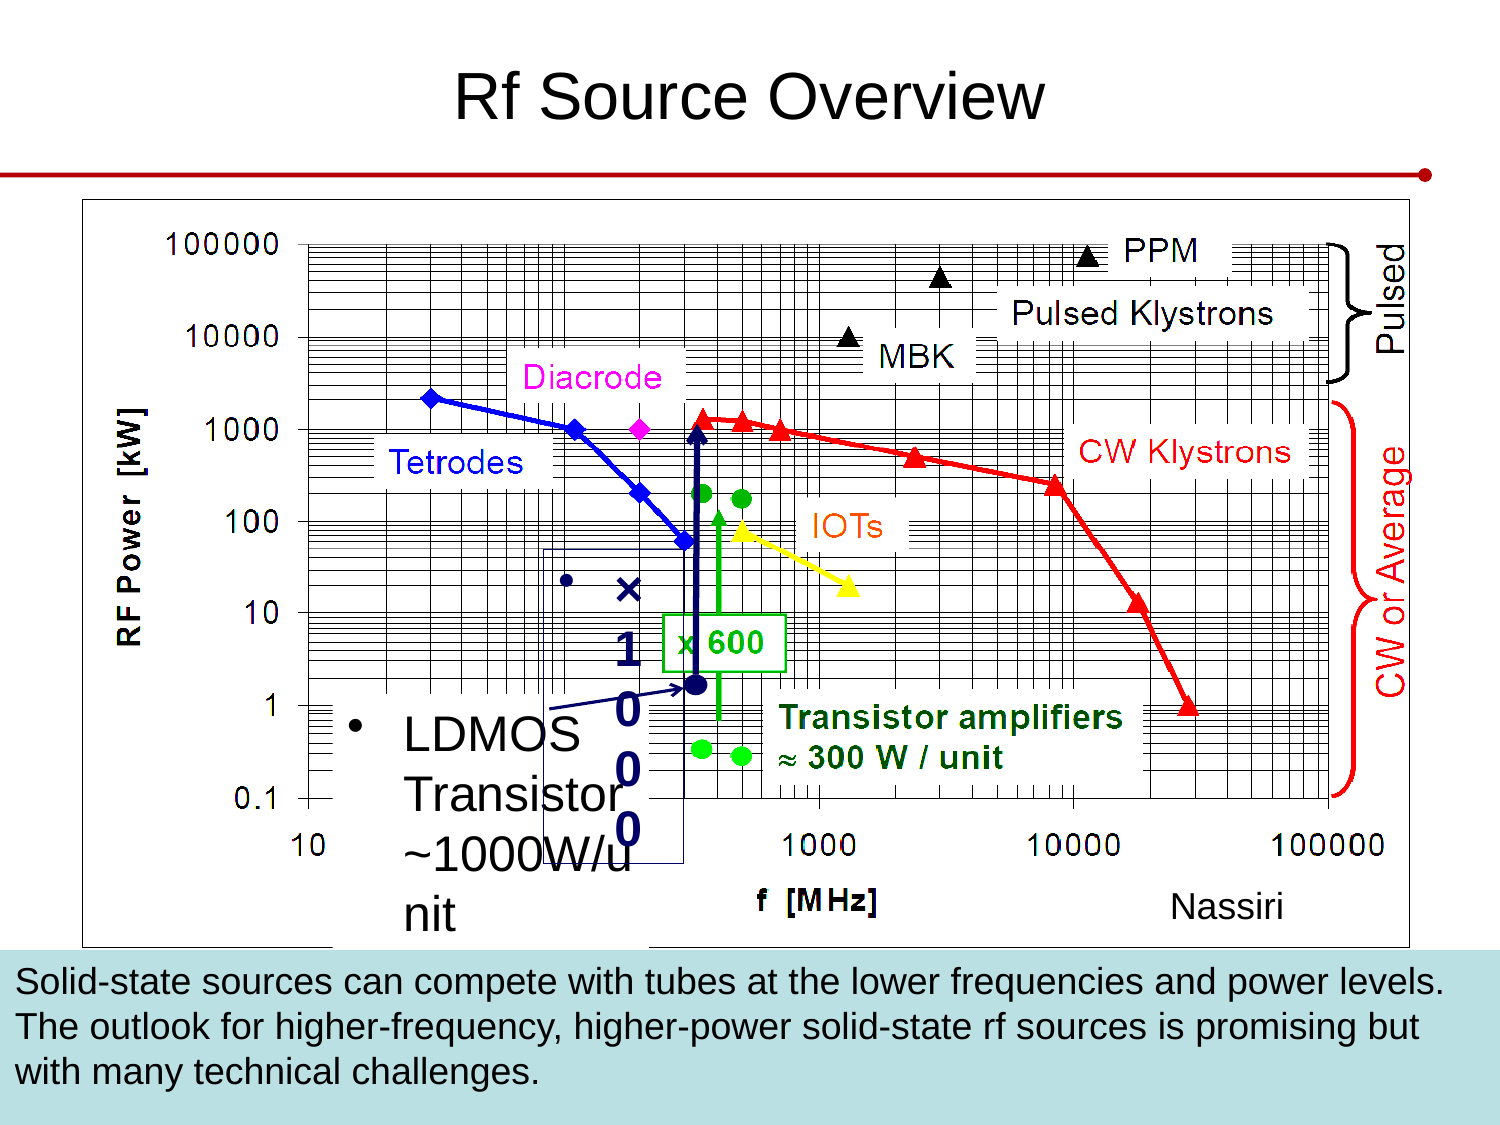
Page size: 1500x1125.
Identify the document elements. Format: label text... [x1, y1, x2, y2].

title Rf Source Overview [75, 45, 1425, 163]
text_box Solid-state sources can compete with tubes at the lower frequencies and power levels. The outlook for higher-frequency, higher-power solid-state rf sources is promising but with many technical challenges. [0, 949, 1500, 1125]
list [74, 194, 1426, 1013]
